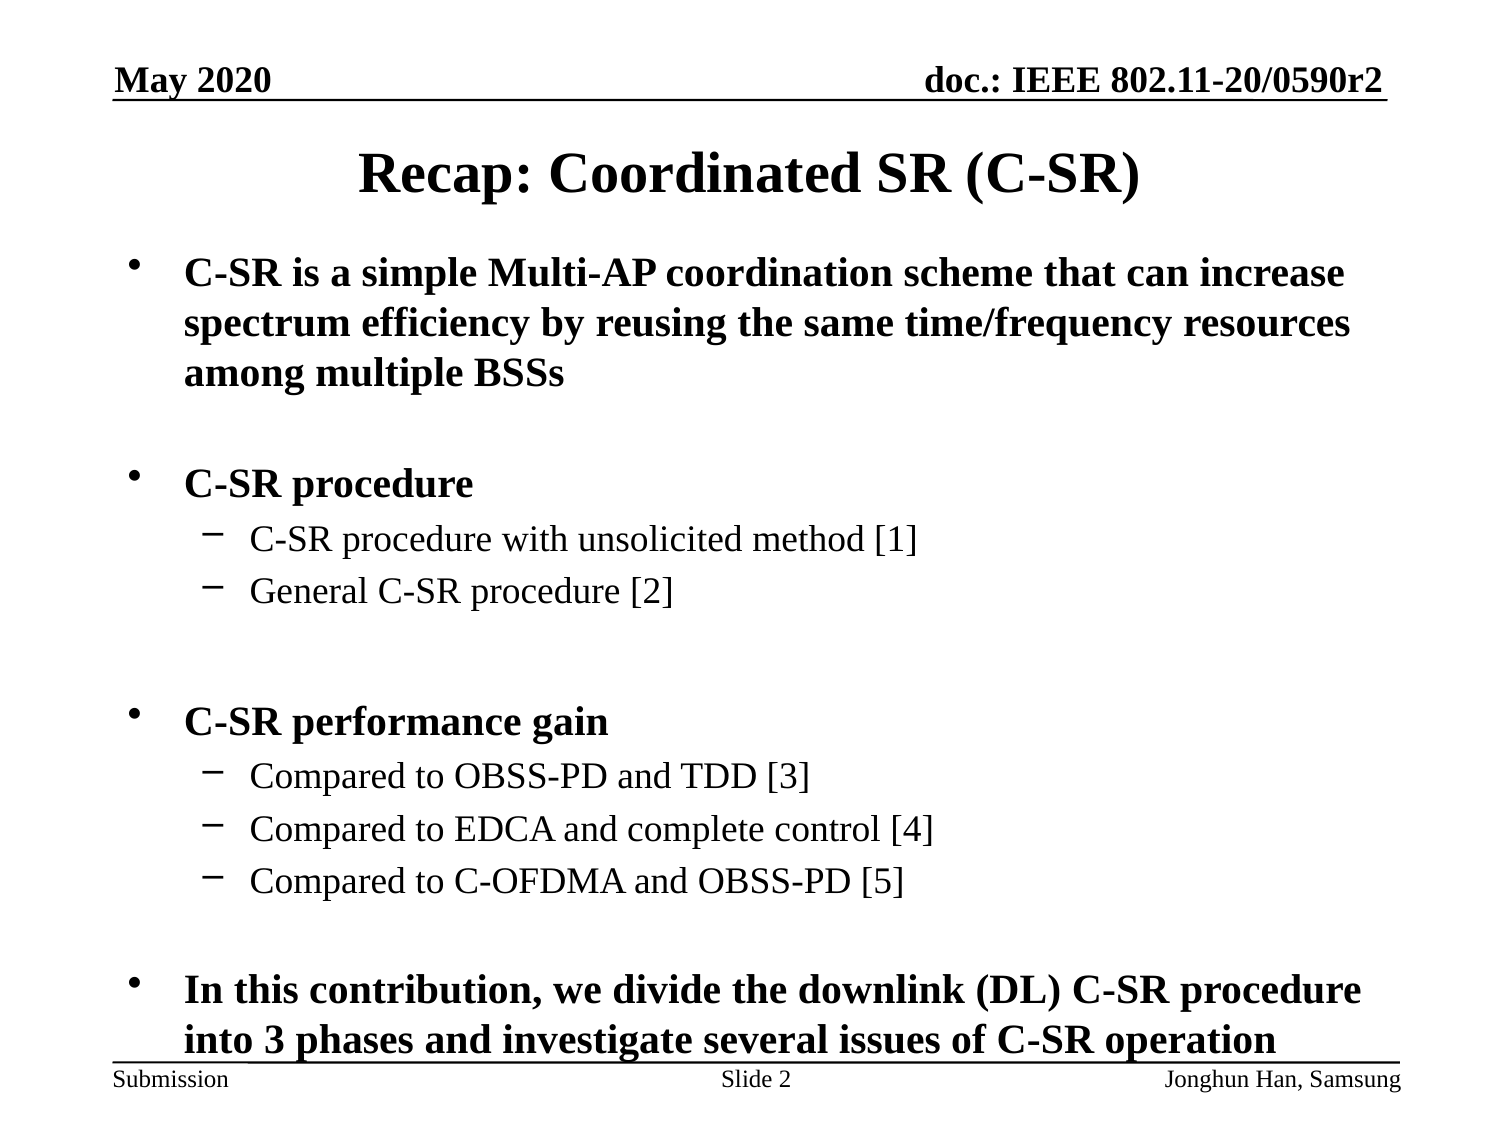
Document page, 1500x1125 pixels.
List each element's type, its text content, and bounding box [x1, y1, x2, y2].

title Recap: Coordinated SR (C-SR) [112, 112, 1388, 226]
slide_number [114, 54, 274, 101]
list C-SR is a simple Multi-AP coordination scheme that can increase spectrum efficiency by reusing the same time/frequency resources among multiple BSSs C-SR procedure C-SR procedure with unsolicited method [1] General C-SR procedure [2] C-SR performance gain Compared to OBSS-PD and TDD [3] Compared to EDCA and complete control [4] Compared to C-OFDMA and OBSS-PD [5] In this contribution, we divide the downlink (DL) C-SR procedure into 3 phases and investigate several issues of C-SR operation [112, 237, 1388, 1063]
slide_number Slide 2 [712, 1061, 800, 1093]
footer Jonghun Han, Samsung [1162, 1061, 1402, 1093]
